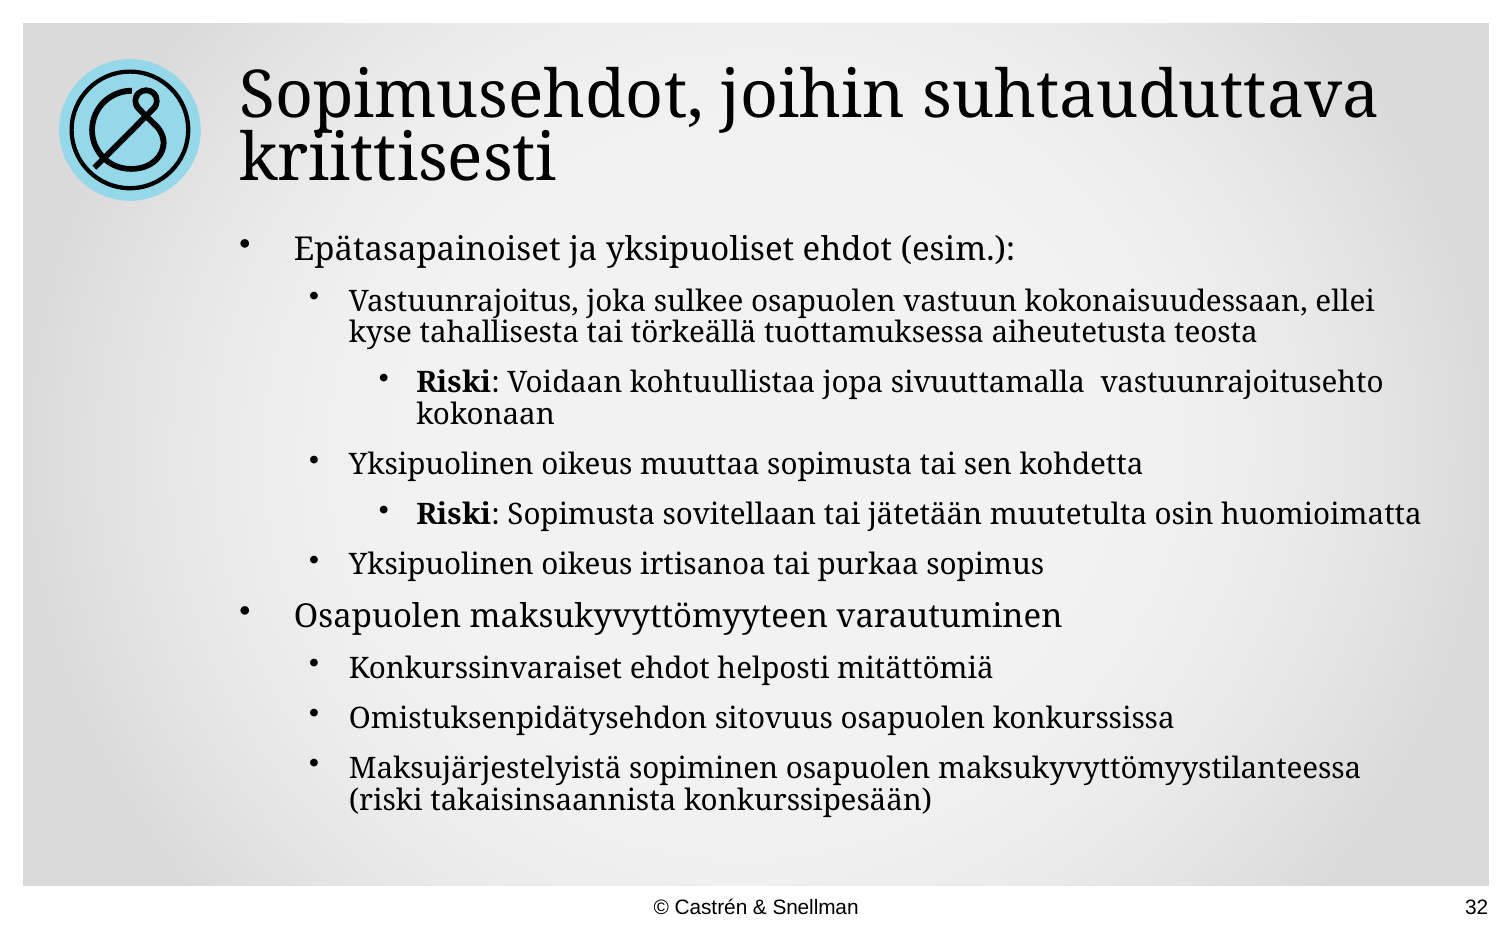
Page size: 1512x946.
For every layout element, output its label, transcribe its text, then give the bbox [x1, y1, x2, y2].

slide_number 32 [1121, 885, 1489, 927]
title Sopimusehdot, joihin suhtauduttava kriittisesti [224, 58, 1442, 201]
footer © Castrén & Snellman [516, 885, 996, 927]
picture [23, 23, 1489, 886]
list Epätasapainoiset ja yksipuoliset ehdot (esim.): Vastuunrajoitus, joka sulkee osapuolen vastuun kokonaisuudessaan, ellei kyse tahallisesta tai törkeällä tuottamuksessa aiheutetusta teosta Riski: Voidaan kohtuullistaa jopa sivuuttamalla vastuunrajoitusehto kokonaan Yksipuolinen oikeus muuttaa sopimusta tai sen kohdetta Riski: Sopimusta sovitellaan tai jätetään muutetulta osin huomioimatta Yksipuolinen oikeus irtisanoa tai purkaa sopimus Osapuolen maksukyvyttömyyteen varautuminen Konkurssinvaraiset ehdot helposti mitättömiä Omistuksenpidätysehdon sitovuus osapuolen konkurssissa Maksujärjestelyistä sopiminen osapuolen maksukyvyttömyystilanteessa (riski takaisinsaannista konkurssipesään) [224, 224, 1442, 851]
